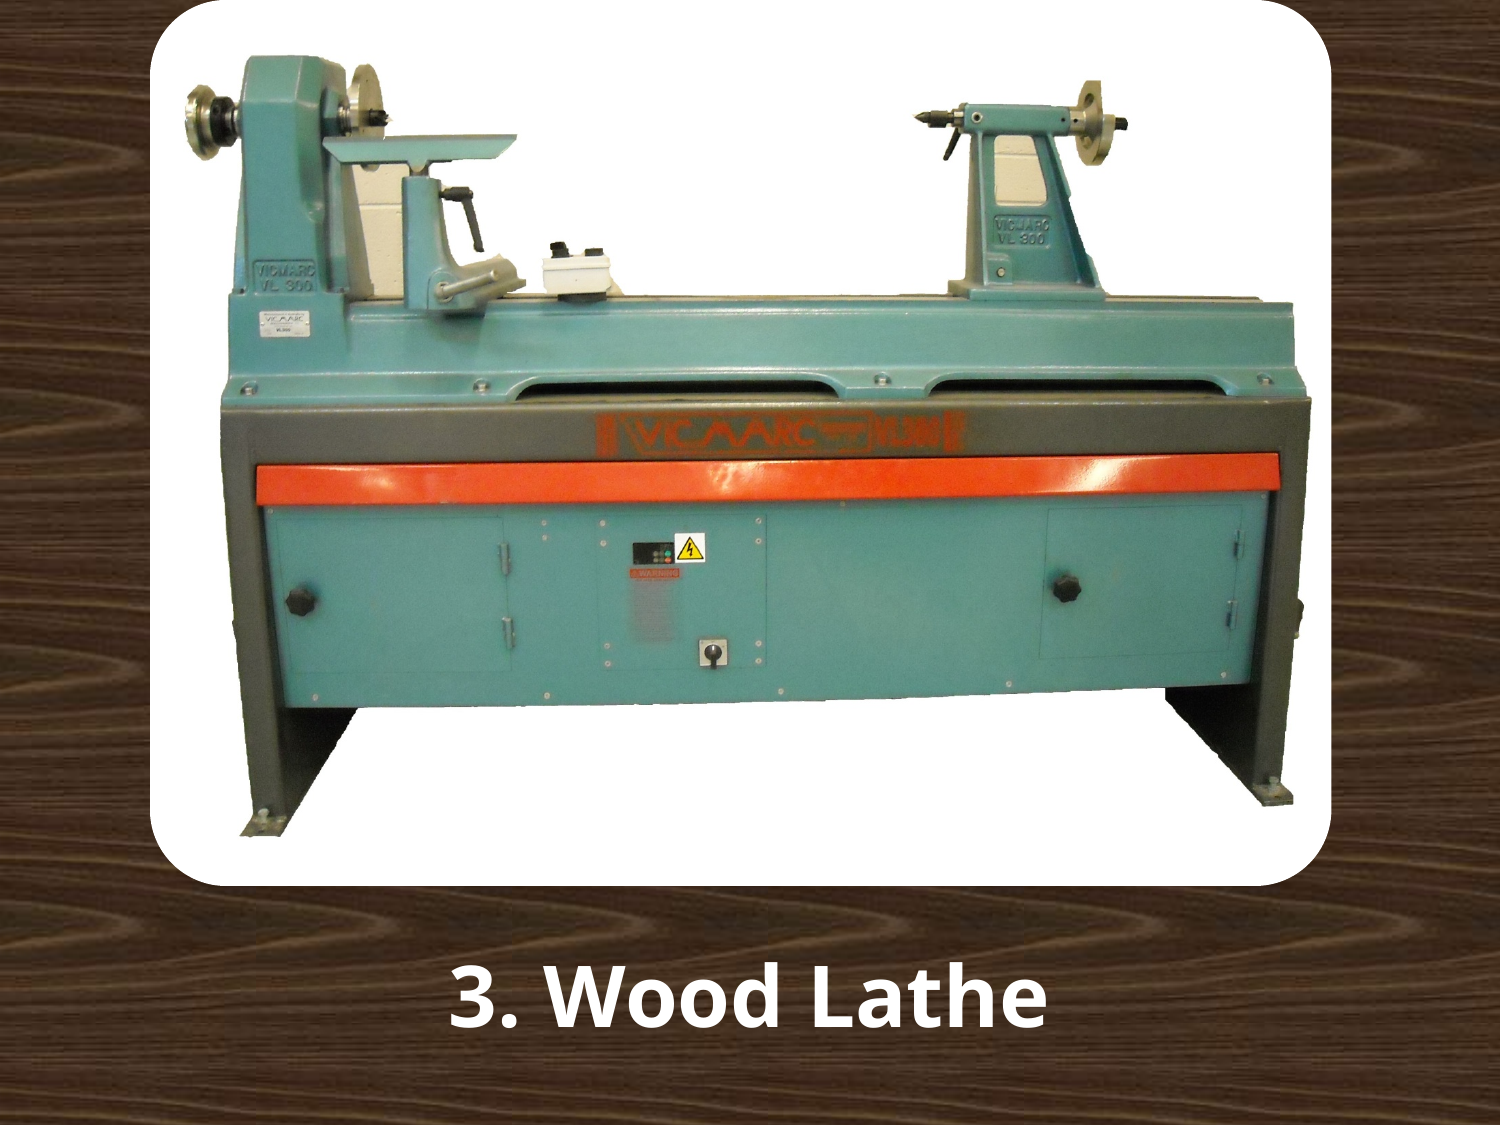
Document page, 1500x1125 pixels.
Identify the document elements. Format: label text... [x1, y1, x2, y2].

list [149, 0, 1332, 887]
title 3. Wood Lathe [75, 900, 1425, 1088]
picture [0, 0, 1500, 1125]
